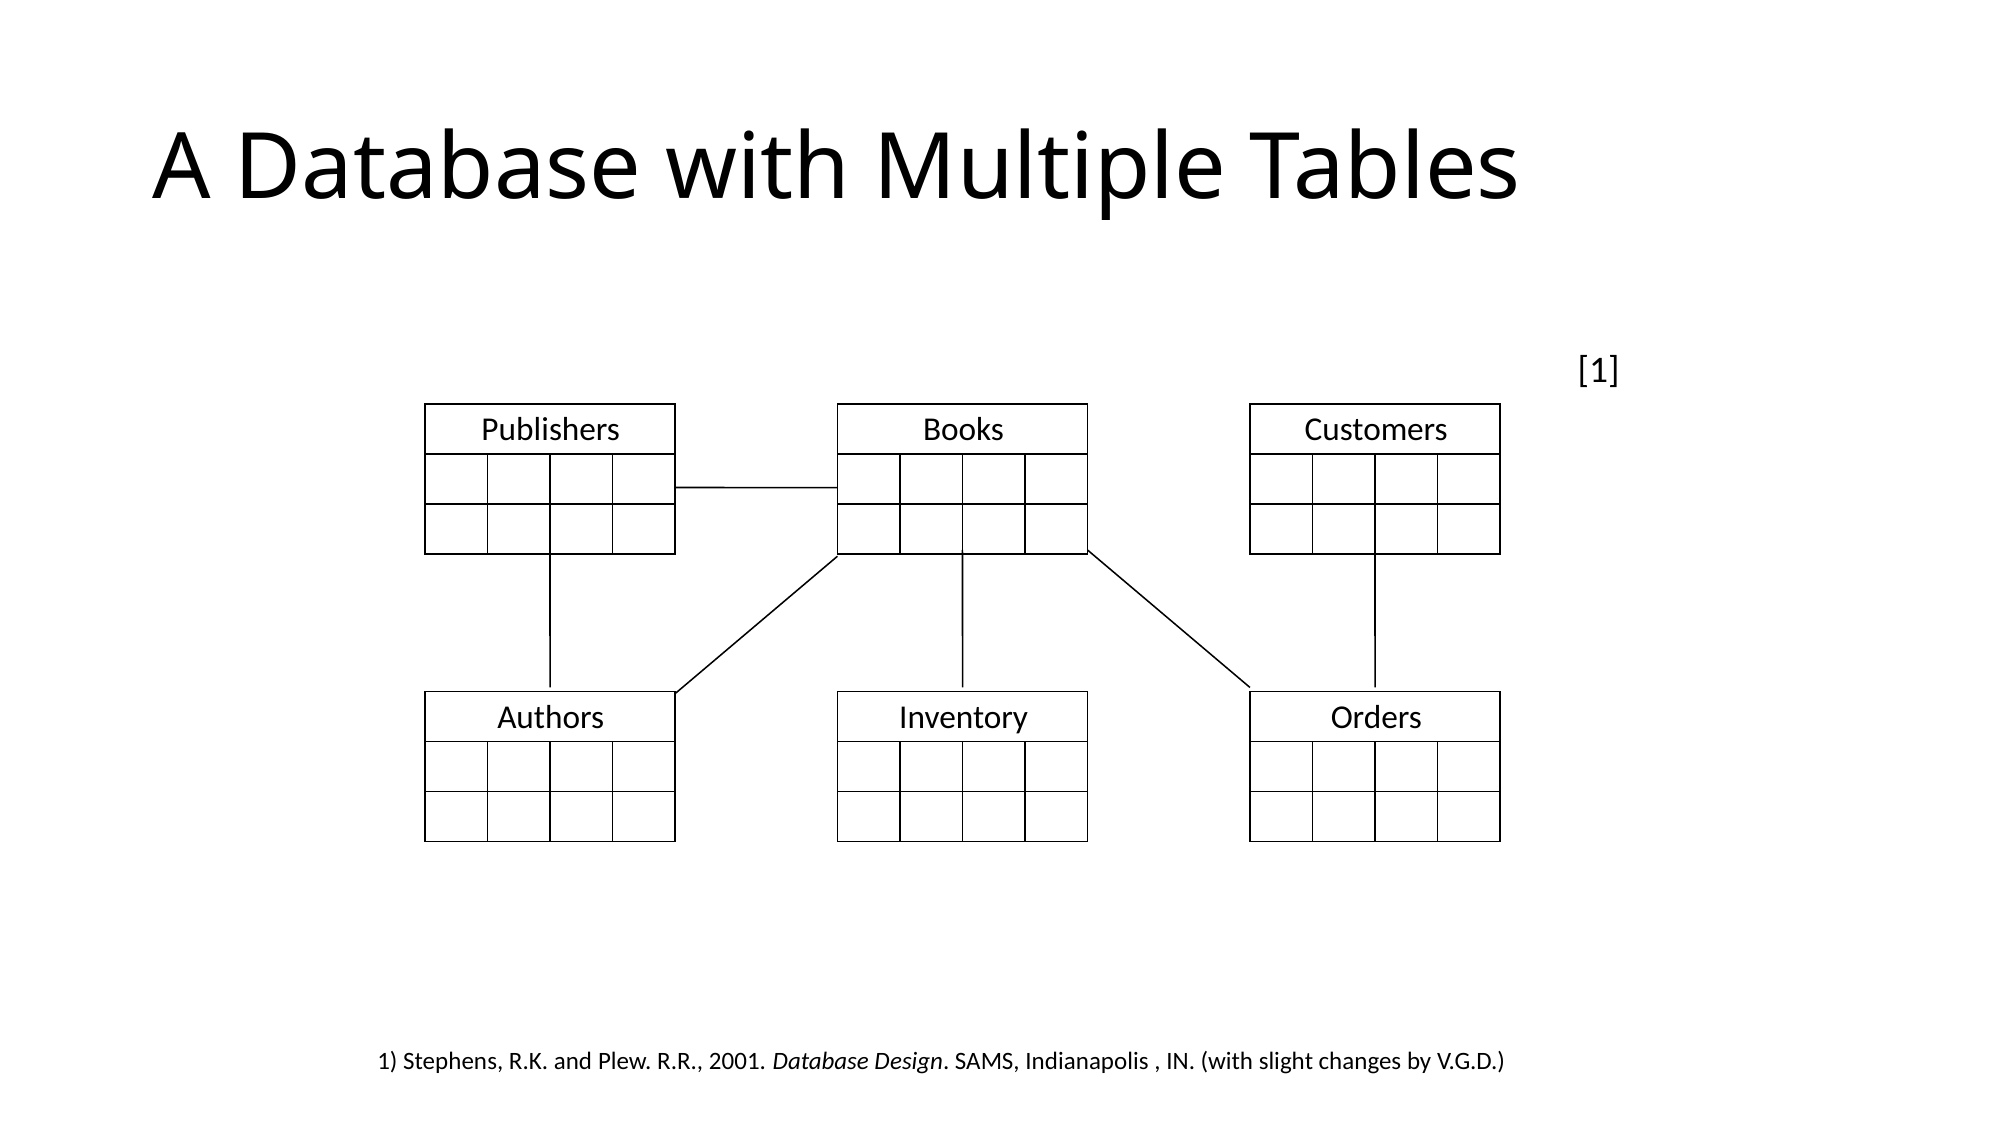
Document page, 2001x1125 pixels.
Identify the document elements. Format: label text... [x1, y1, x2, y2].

text_box 1) Stephens, R.K. and Plew. R.R., 2001. Database Design. SAMS, Indianapolis , IN. (with slight changes by V.G.D.) [362, 1037, 1637, 1100]
title A Database with Multiple Tables [137, 59, 1863, 278]
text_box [424, 399, 1500, 842]
text_box [1] [1562, 337, 1635, 398]
